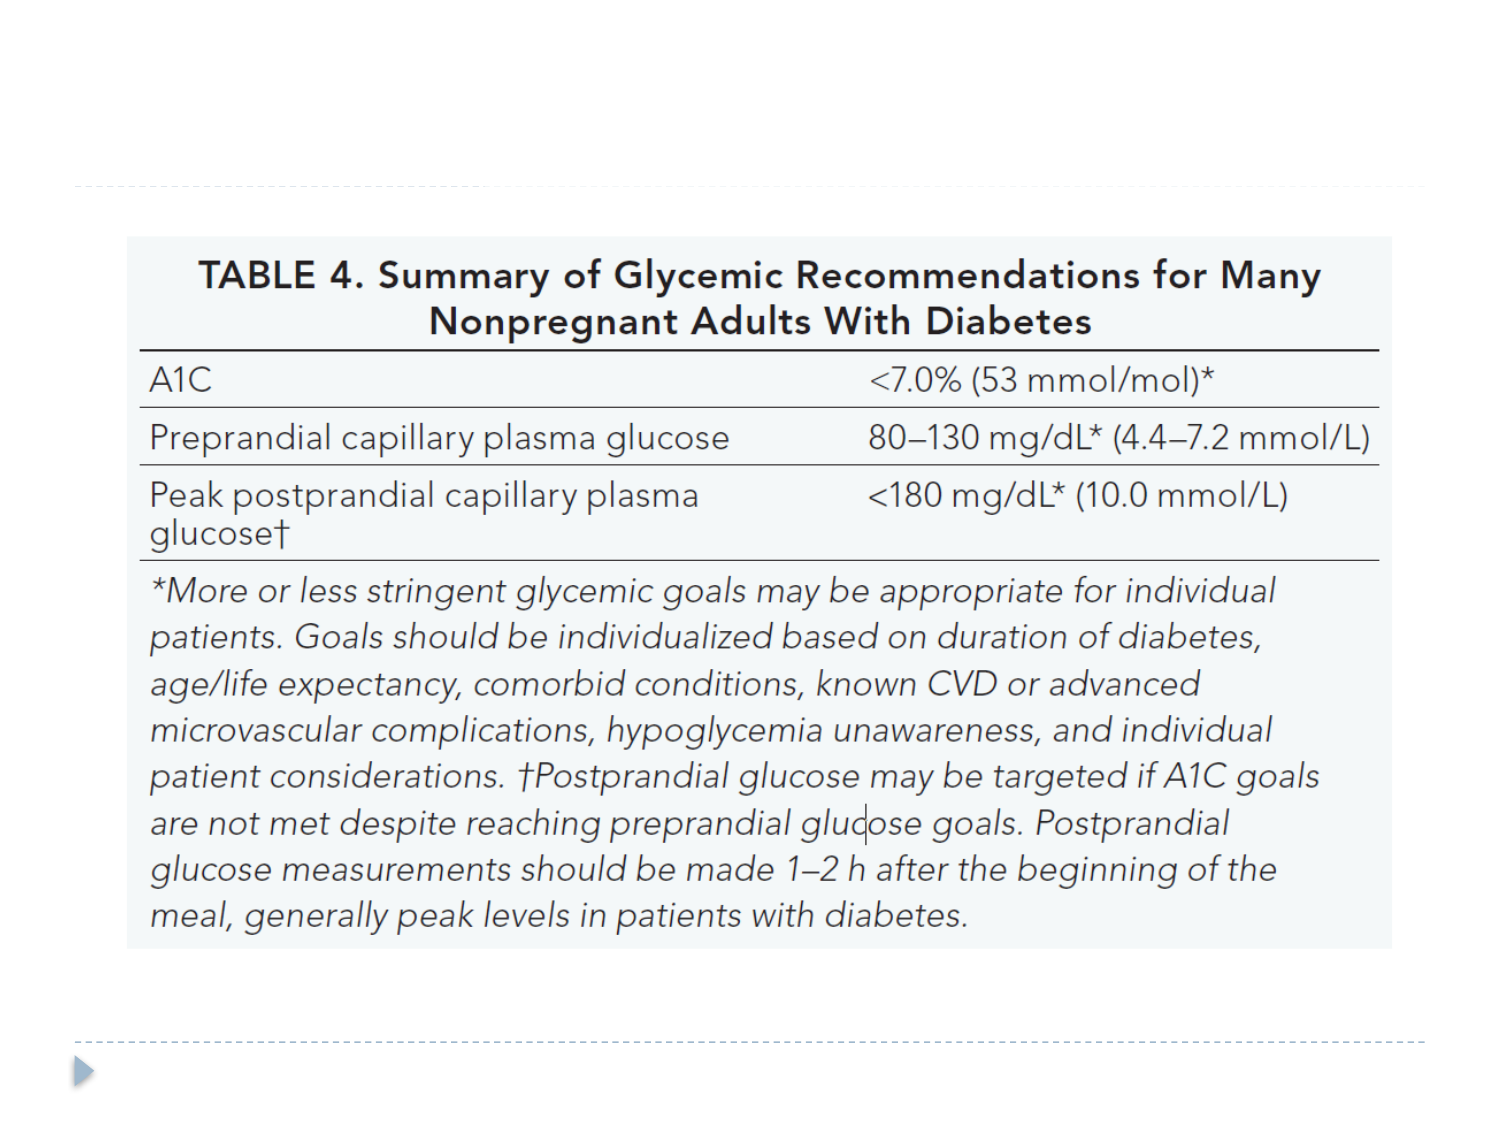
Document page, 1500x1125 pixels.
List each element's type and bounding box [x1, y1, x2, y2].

list [70, 187, 1438, 1001]
